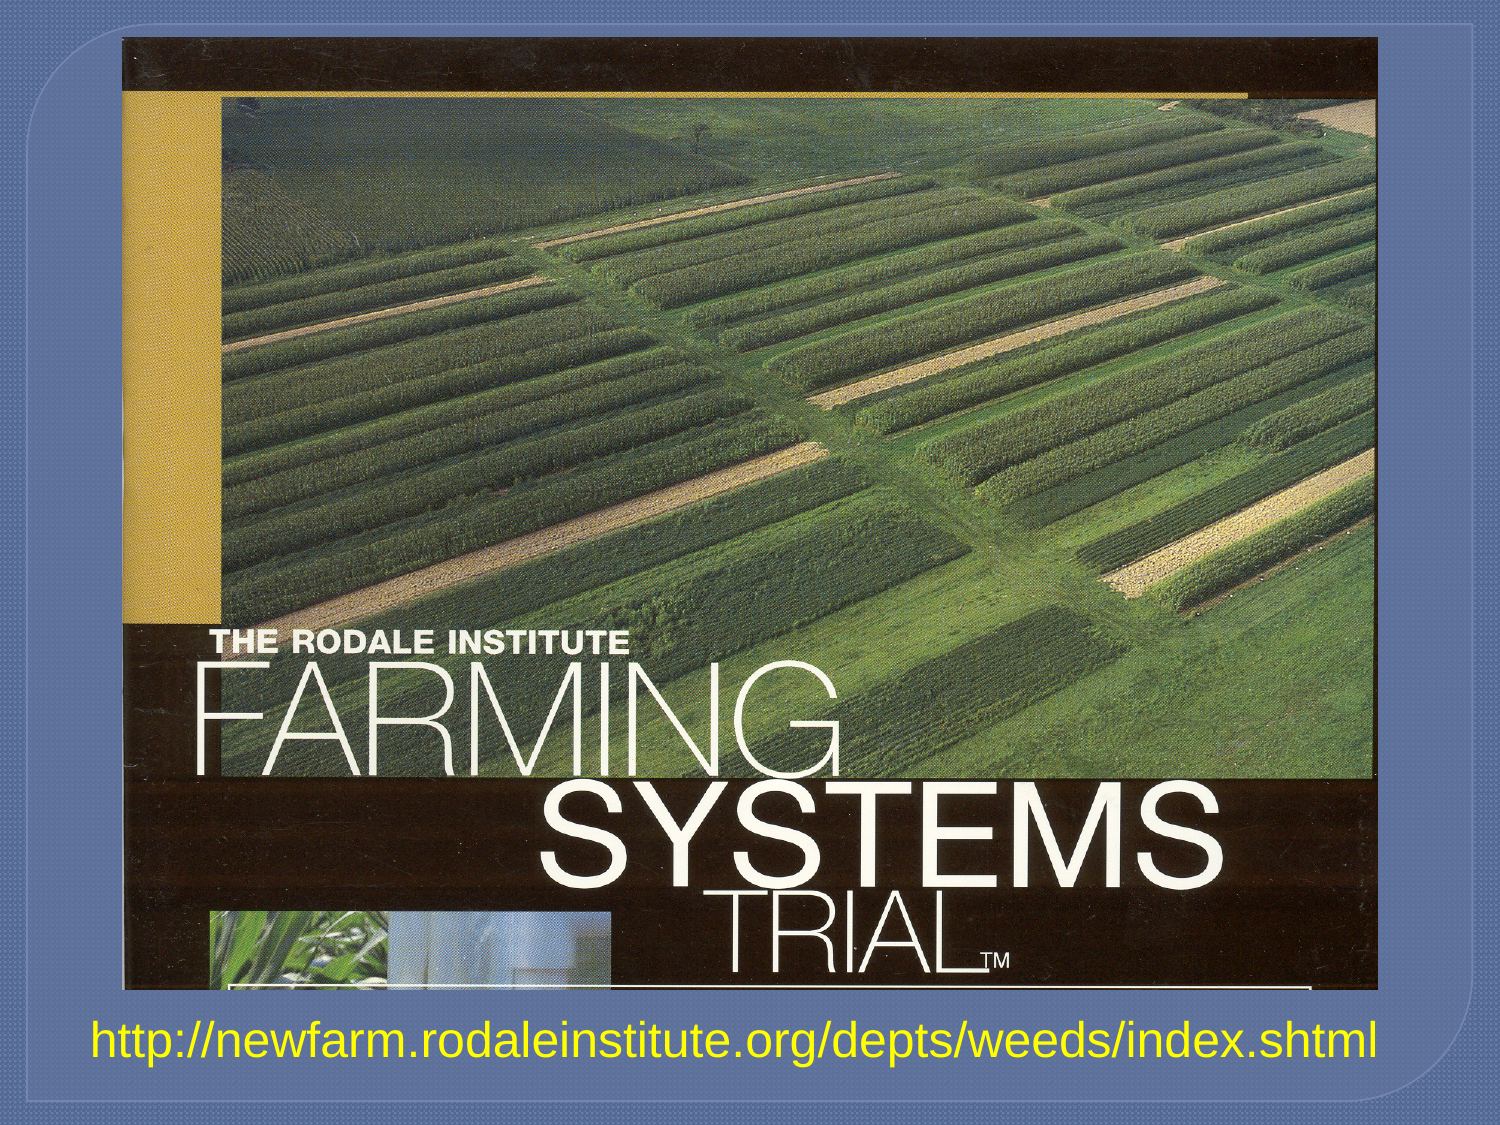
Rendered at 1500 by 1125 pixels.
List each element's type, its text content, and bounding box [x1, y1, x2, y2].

picture [122, 37, 1378, 990]
text_box http://newfarm.rodaleinstitute.org/depts/weeds/index.shtml [74, 999, 1438, 1075]
